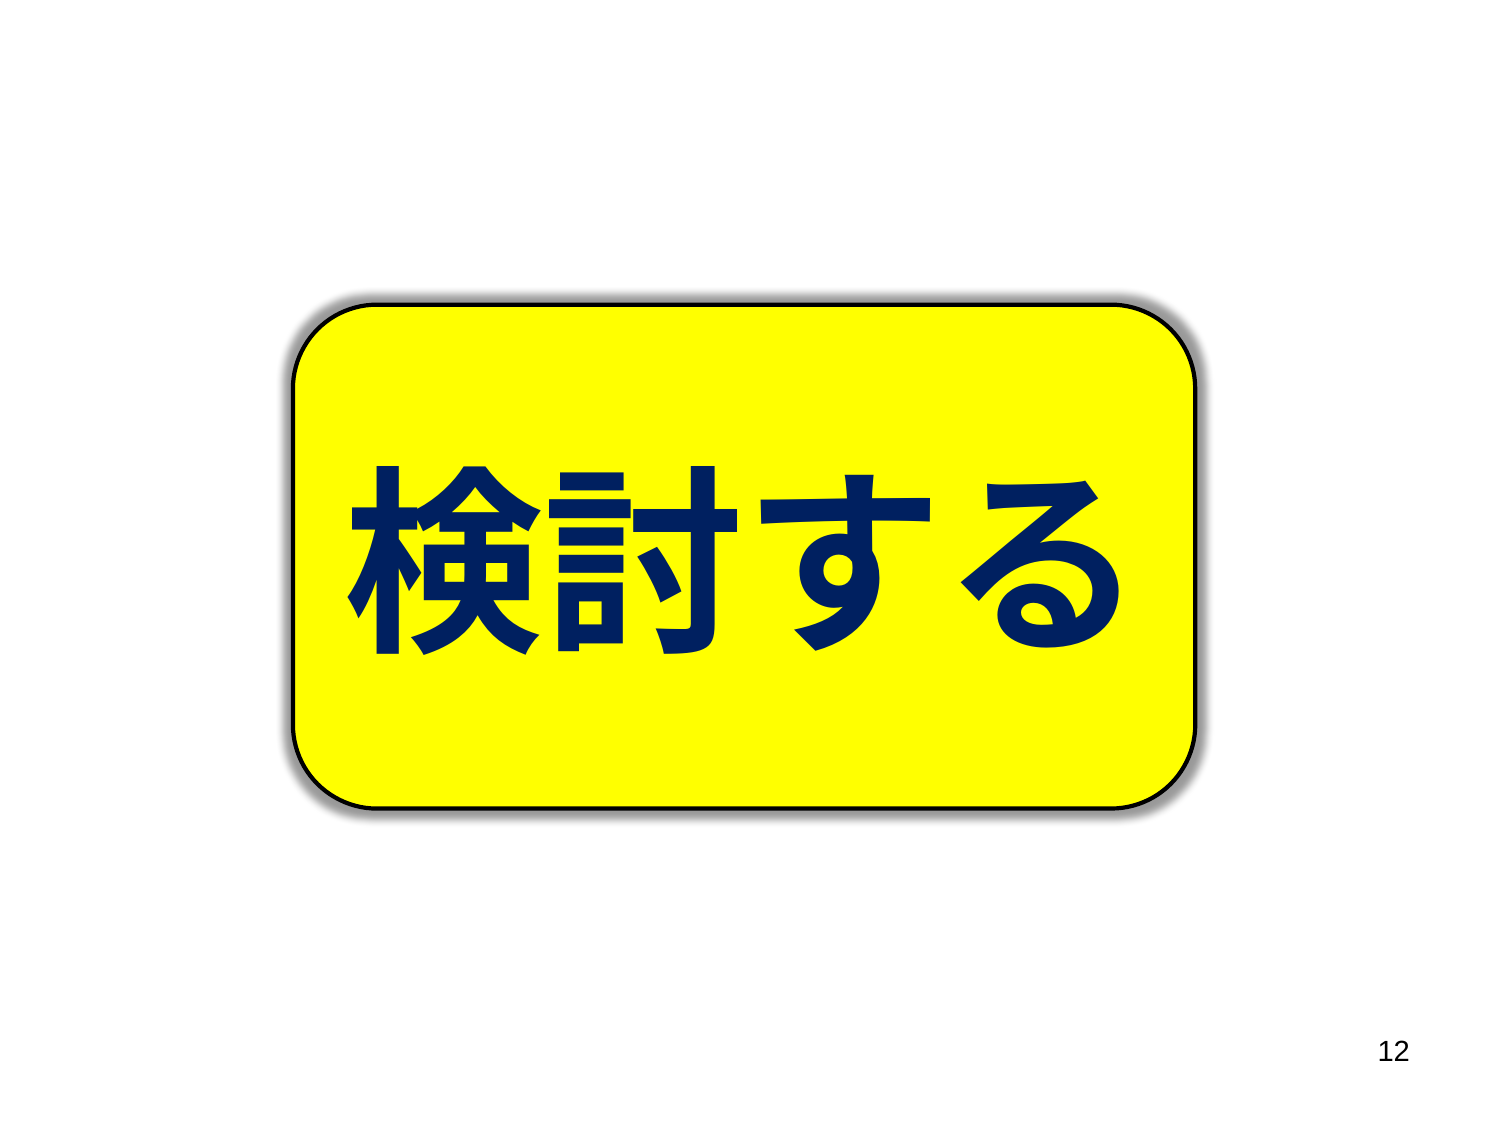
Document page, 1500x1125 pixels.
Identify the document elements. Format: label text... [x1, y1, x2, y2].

slide_number 12 [1074, 1024, 1426, 1103]
text_box 検討する [290, 302, 1198, 811]
